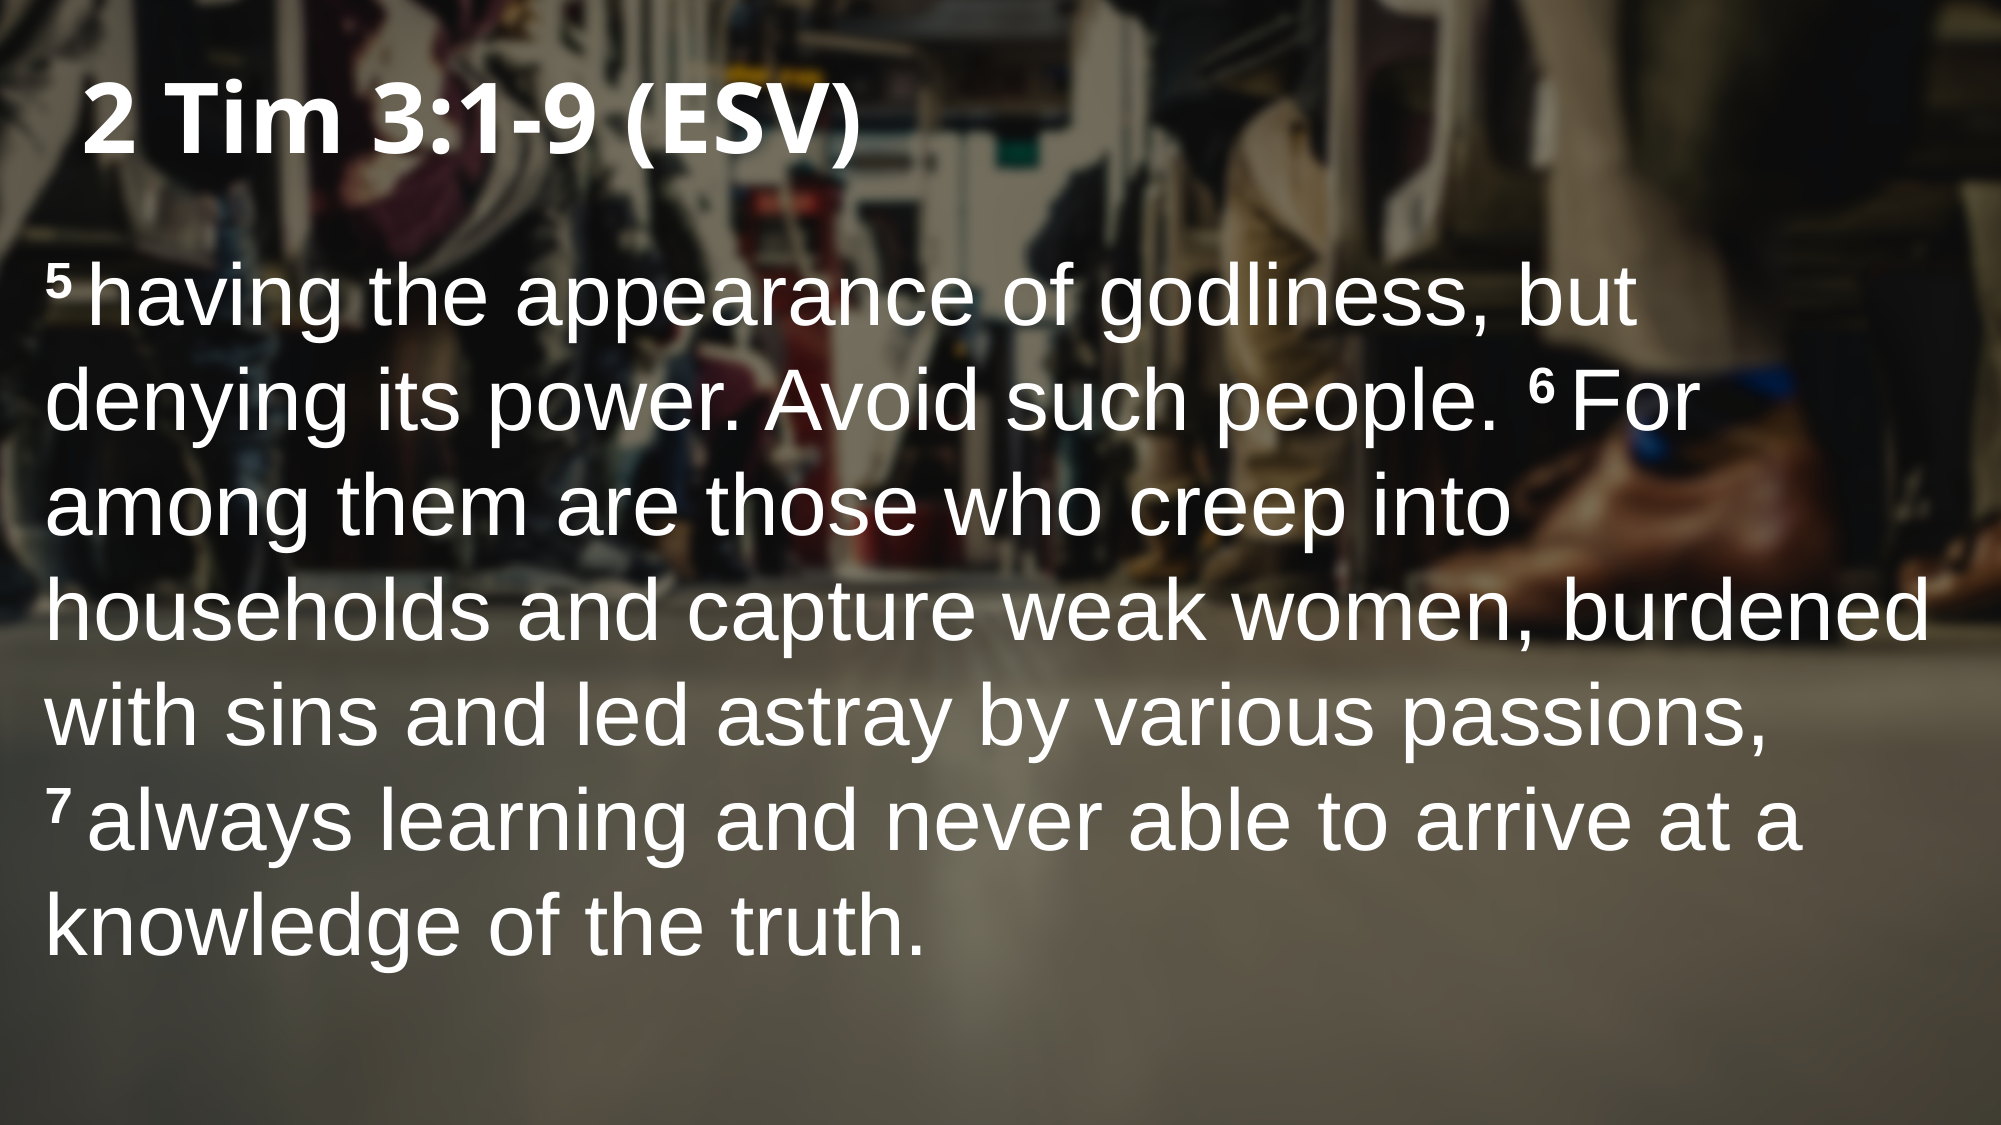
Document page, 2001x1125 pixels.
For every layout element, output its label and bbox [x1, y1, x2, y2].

text_box [0, 0, 2000, 1125]
